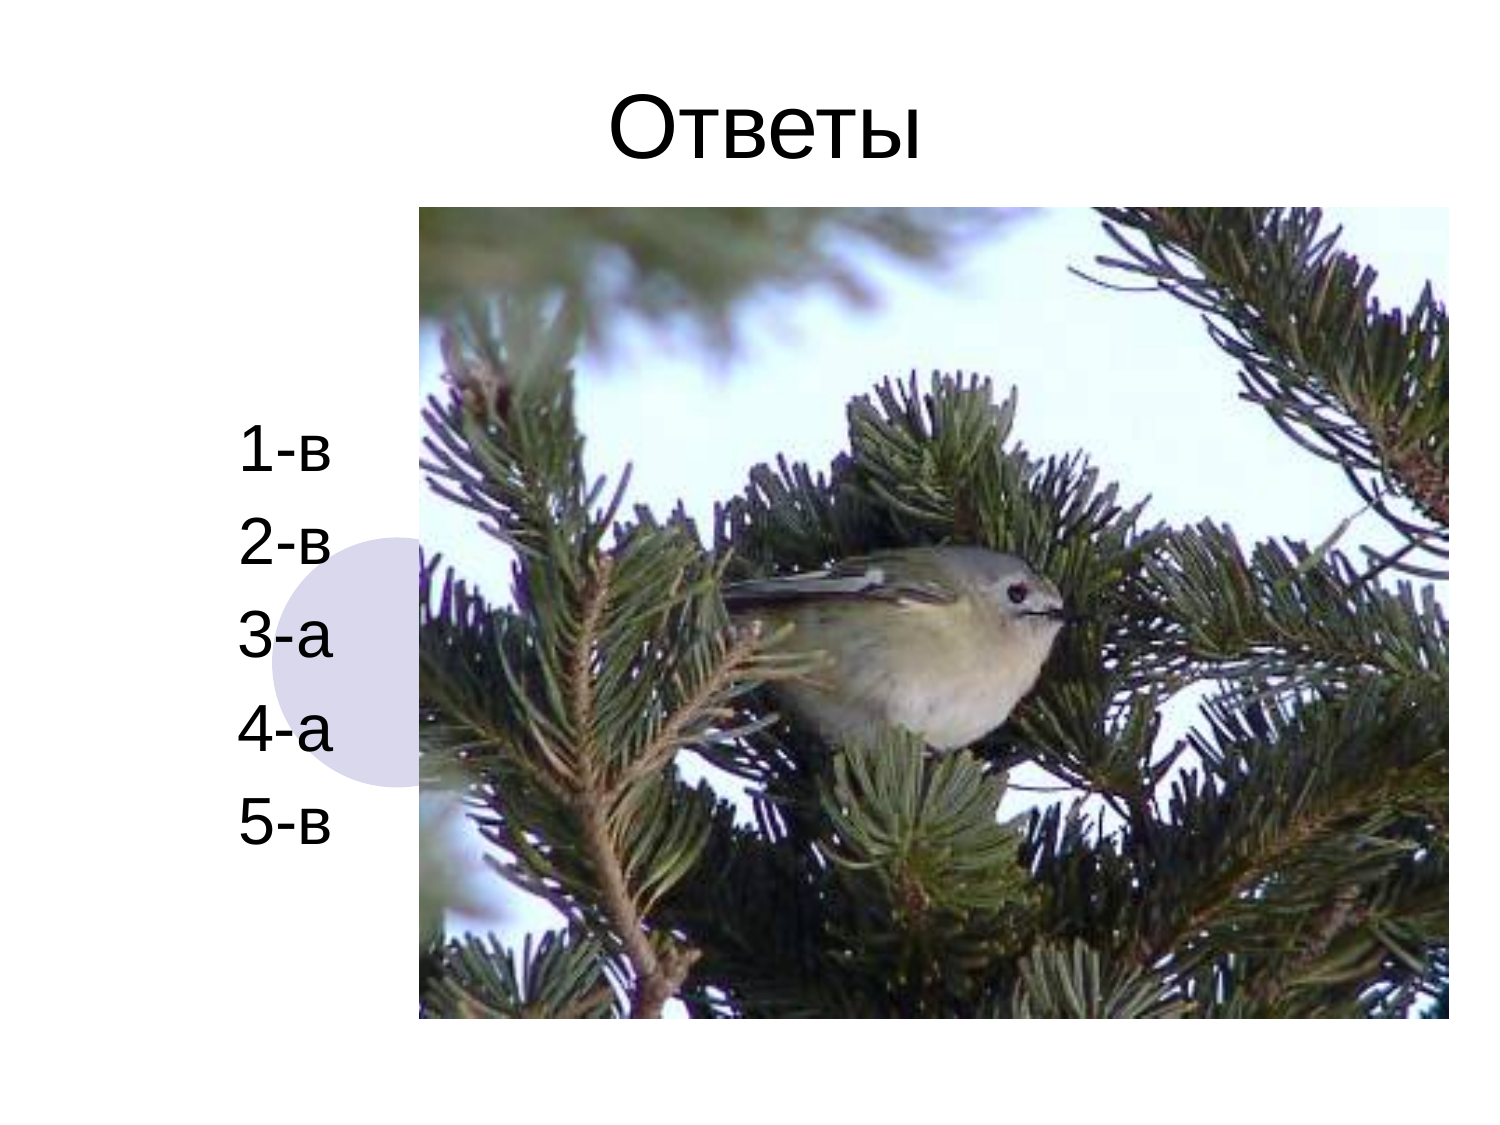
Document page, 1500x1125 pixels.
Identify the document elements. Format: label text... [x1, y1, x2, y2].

title Ответы [336, 0, 940, 185]
subtitle 1-в 2-в 3-а 4-а 5-в [40, 396, 349, 988]
picture [419, 207, 1449, 1019]
